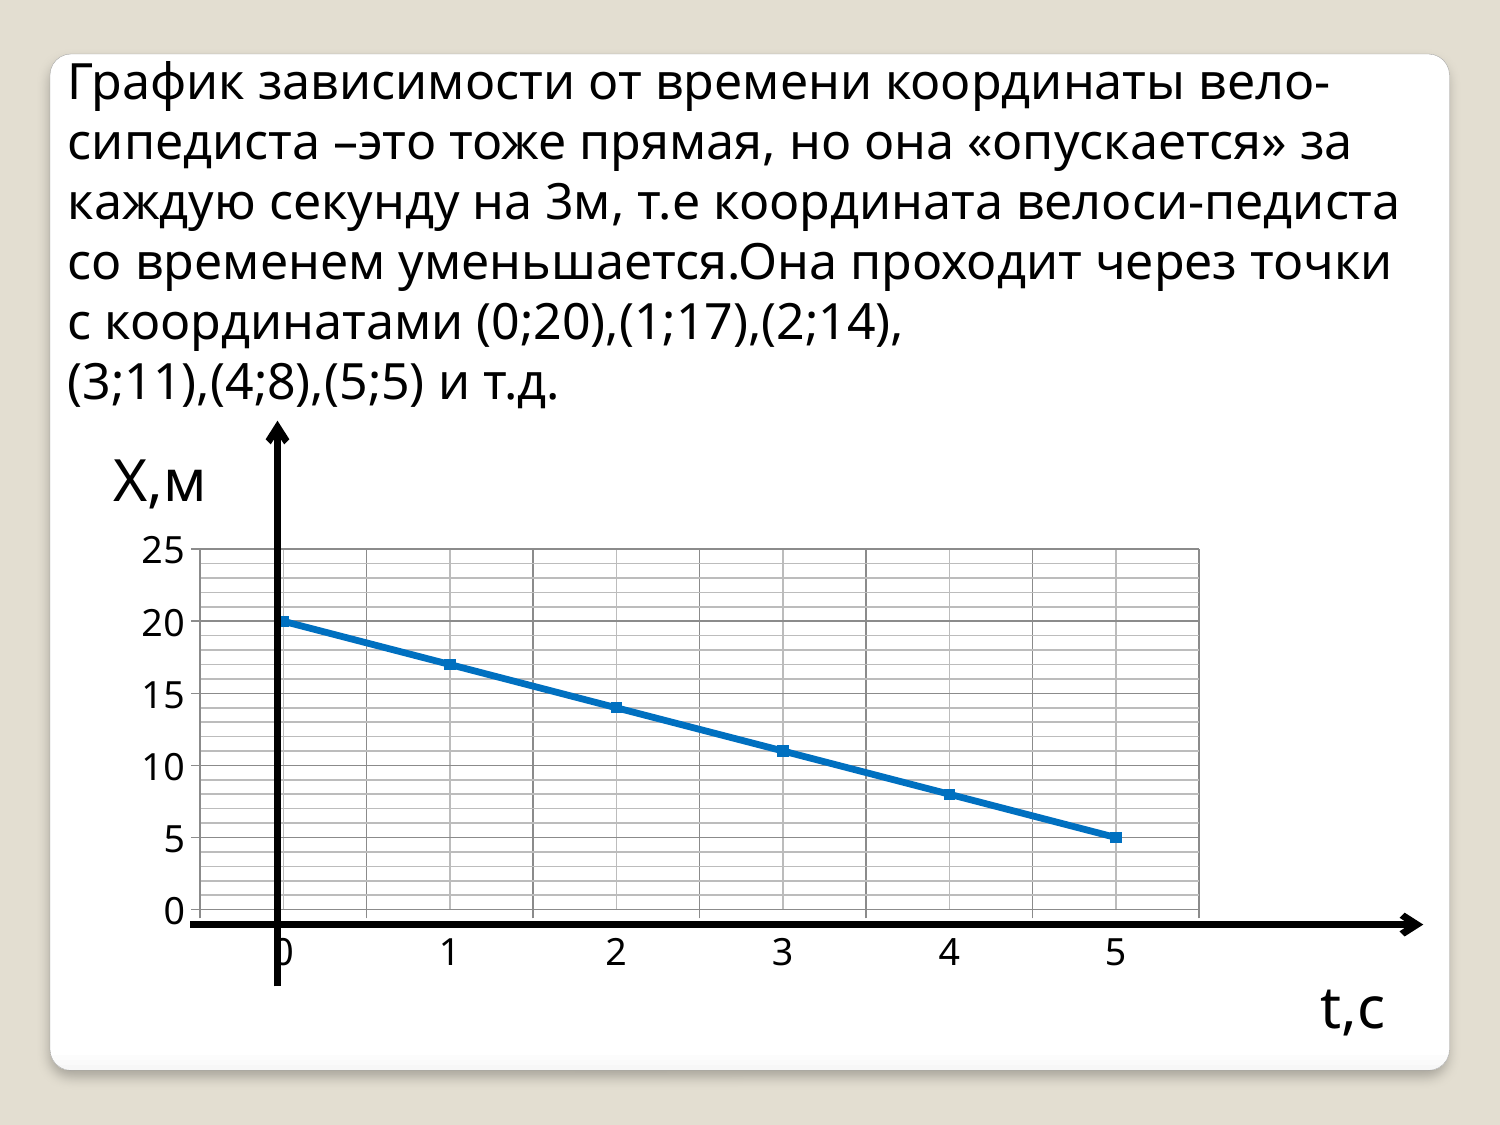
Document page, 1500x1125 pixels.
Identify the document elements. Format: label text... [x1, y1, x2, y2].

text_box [88, 420, 1424, 1027]
text_box График зависимости от времени координаты вело-сипедиста –это тоже прямая, но она «опускается» за каждую секунду на 3м, т.е координата велоси-педиста со временем уменьшается.Она проходит через точки с координатами (0;20),(1;17),(2;14), (3;11),(4;8),(5;5) и т.д. [53, 42, 1424, 418]
